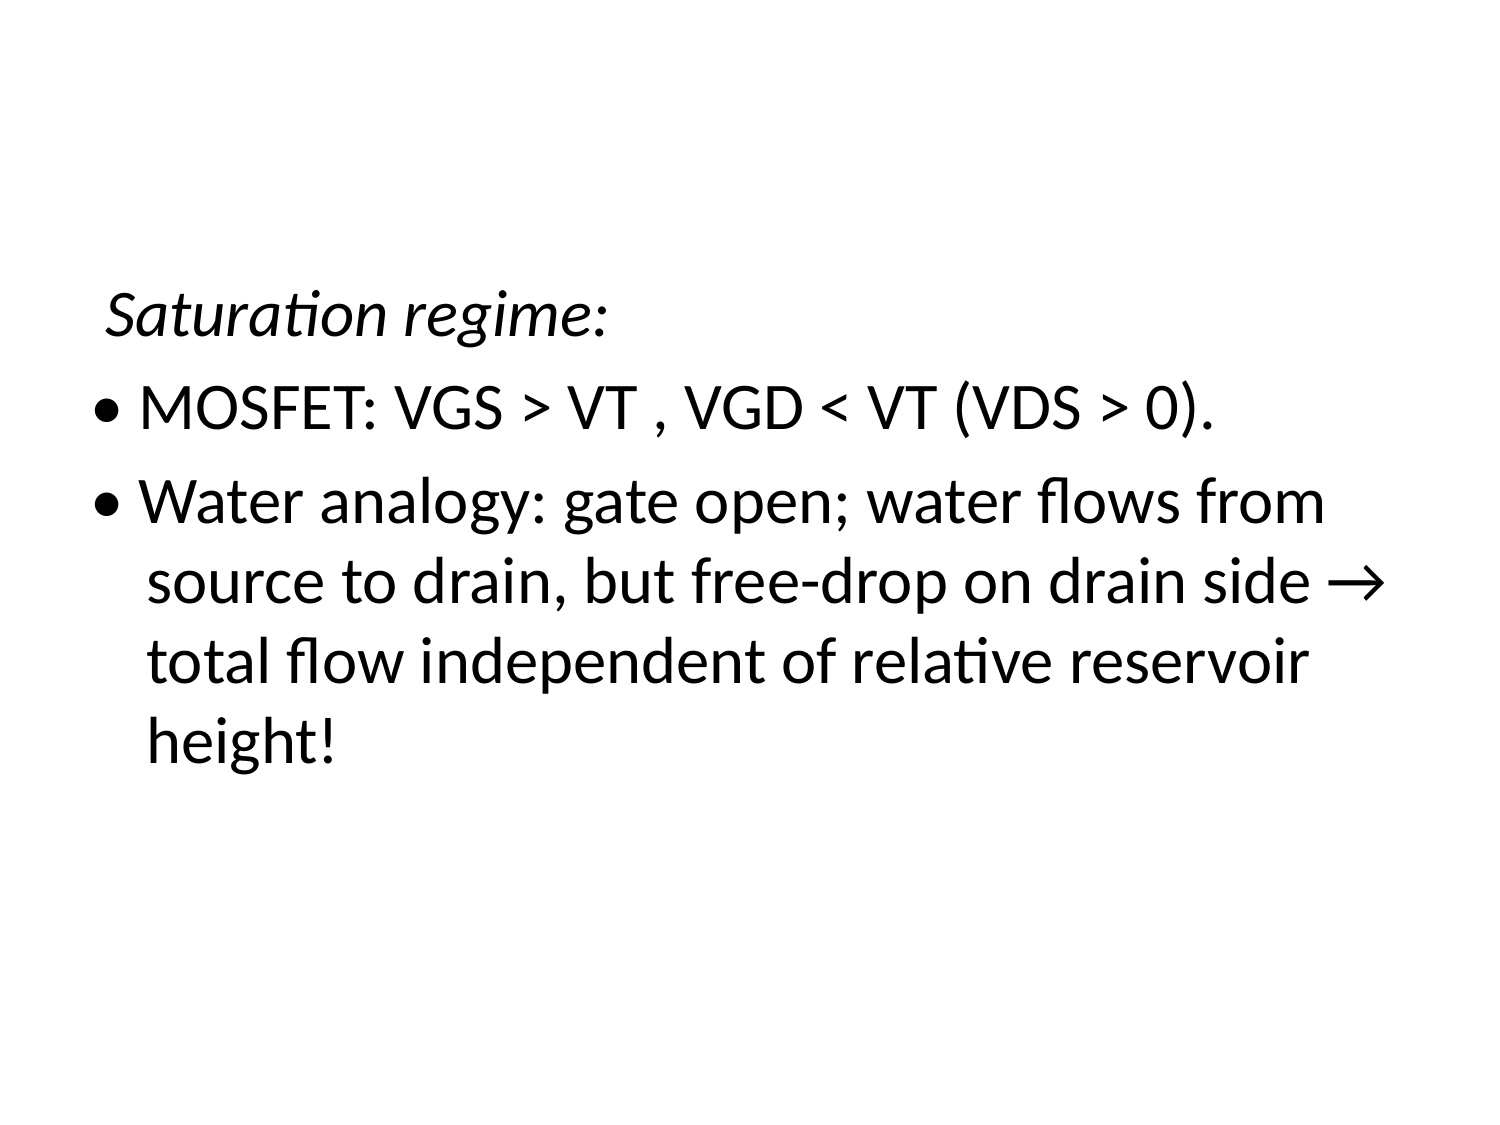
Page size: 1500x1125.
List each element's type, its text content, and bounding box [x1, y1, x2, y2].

list Saturation regime: • MOSFET: VGS > VT , VGD < VT (VDS > 0). • Water analogy: gate open; water flows from source to drain, but free-drop on drain side → total flow independent of relative reservoir height! [75, 262, 1425, 1005]
